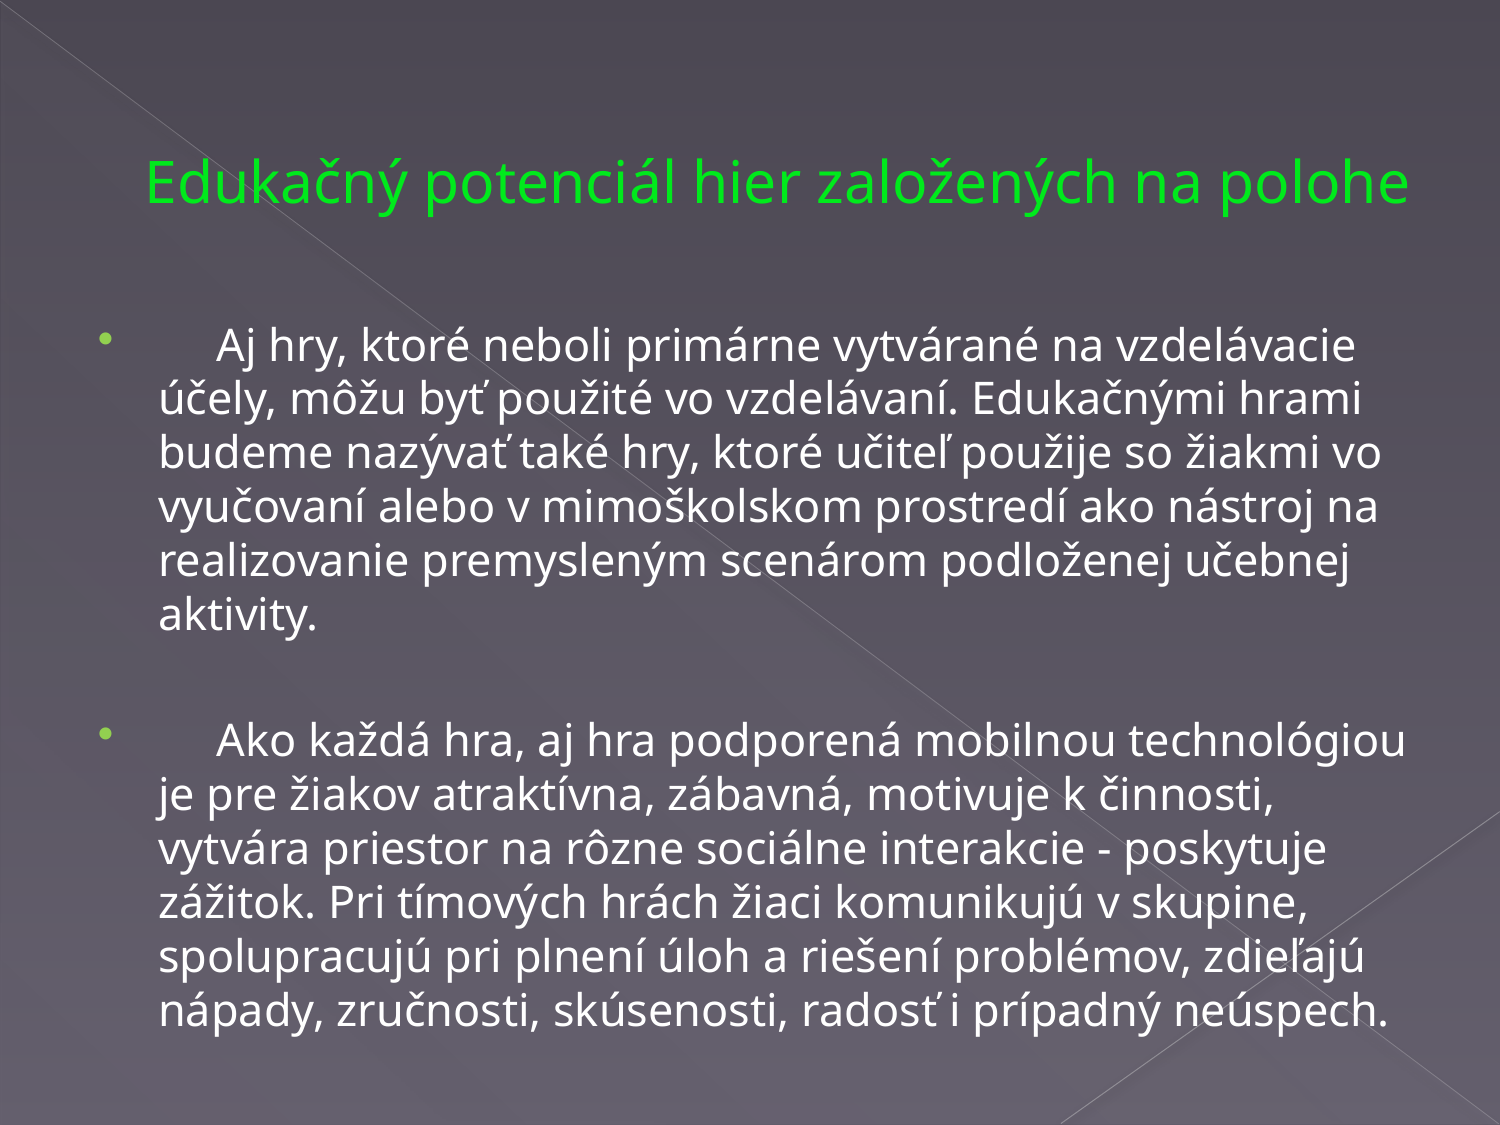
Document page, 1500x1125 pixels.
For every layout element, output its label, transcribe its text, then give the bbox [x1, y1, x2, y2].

list Aj hry, ktoré neboli primárne vytvárané na vzdelávacie účely, môžu byť použité vo vzdelávaní. Edukačnými hrami budeme nazývať také hry, ktoré učiteľ použije so žiakmi vo vyučovaní alebo v mimoškolskom prostredí ako nástroj na realizovanie premysleným scenárom podloženej učebnej aktivity. Ako každá hra, aj hra podporená mobilnou technológiou je pre žiakov atraktívna, zábavná, motivuje k činnosti, vytvára priestor na rôzne sociálne interakcie - poskytuje zážitok. Pri tímových hrách žiaci komunikujú v skupine, spolupracujú pri plnení úloh a riešení problémov, zdieľajú nápady, zručnosti, skúsenosti, radosť i prípadný neúspech. [75, 308, 1425, 1059]
title Edukačný potenciál hier založených na polohe [76, 113, 1427, 309]
